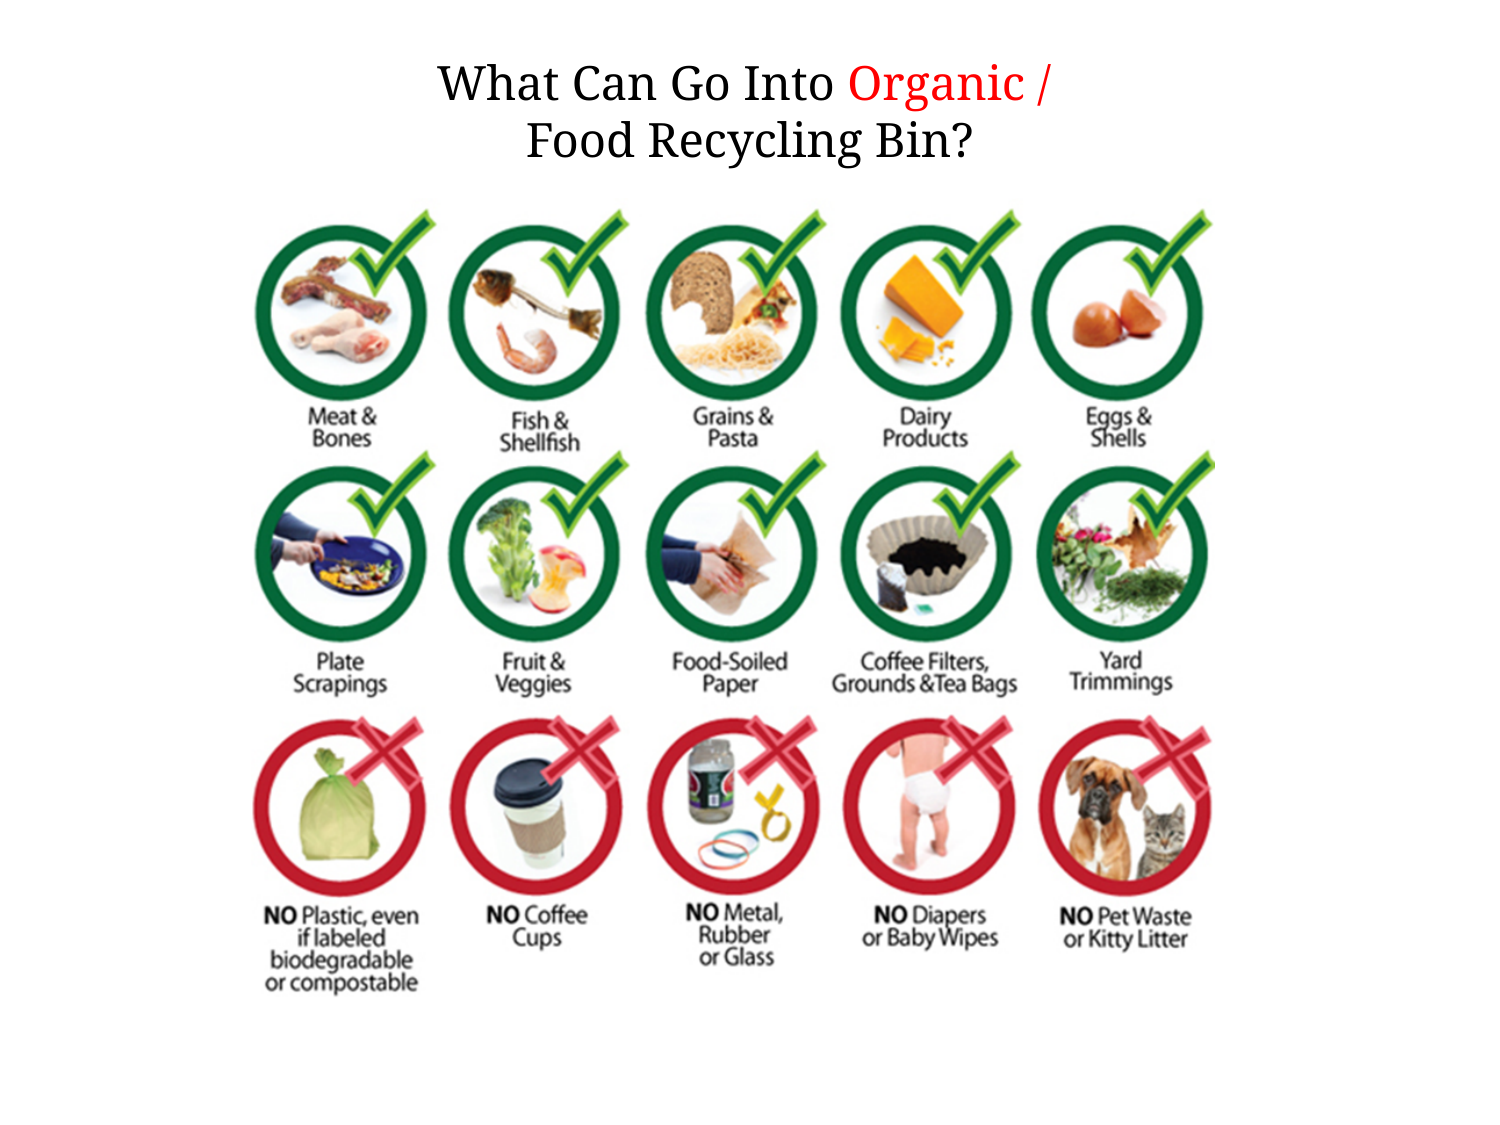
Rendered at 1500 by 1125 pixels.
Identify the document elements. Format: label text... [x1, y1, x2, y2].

picture [251, 198, 1215, 1014]
title What Can Go Into Organic / Food Recycling Bin? [75, 45, 1425, 175]
